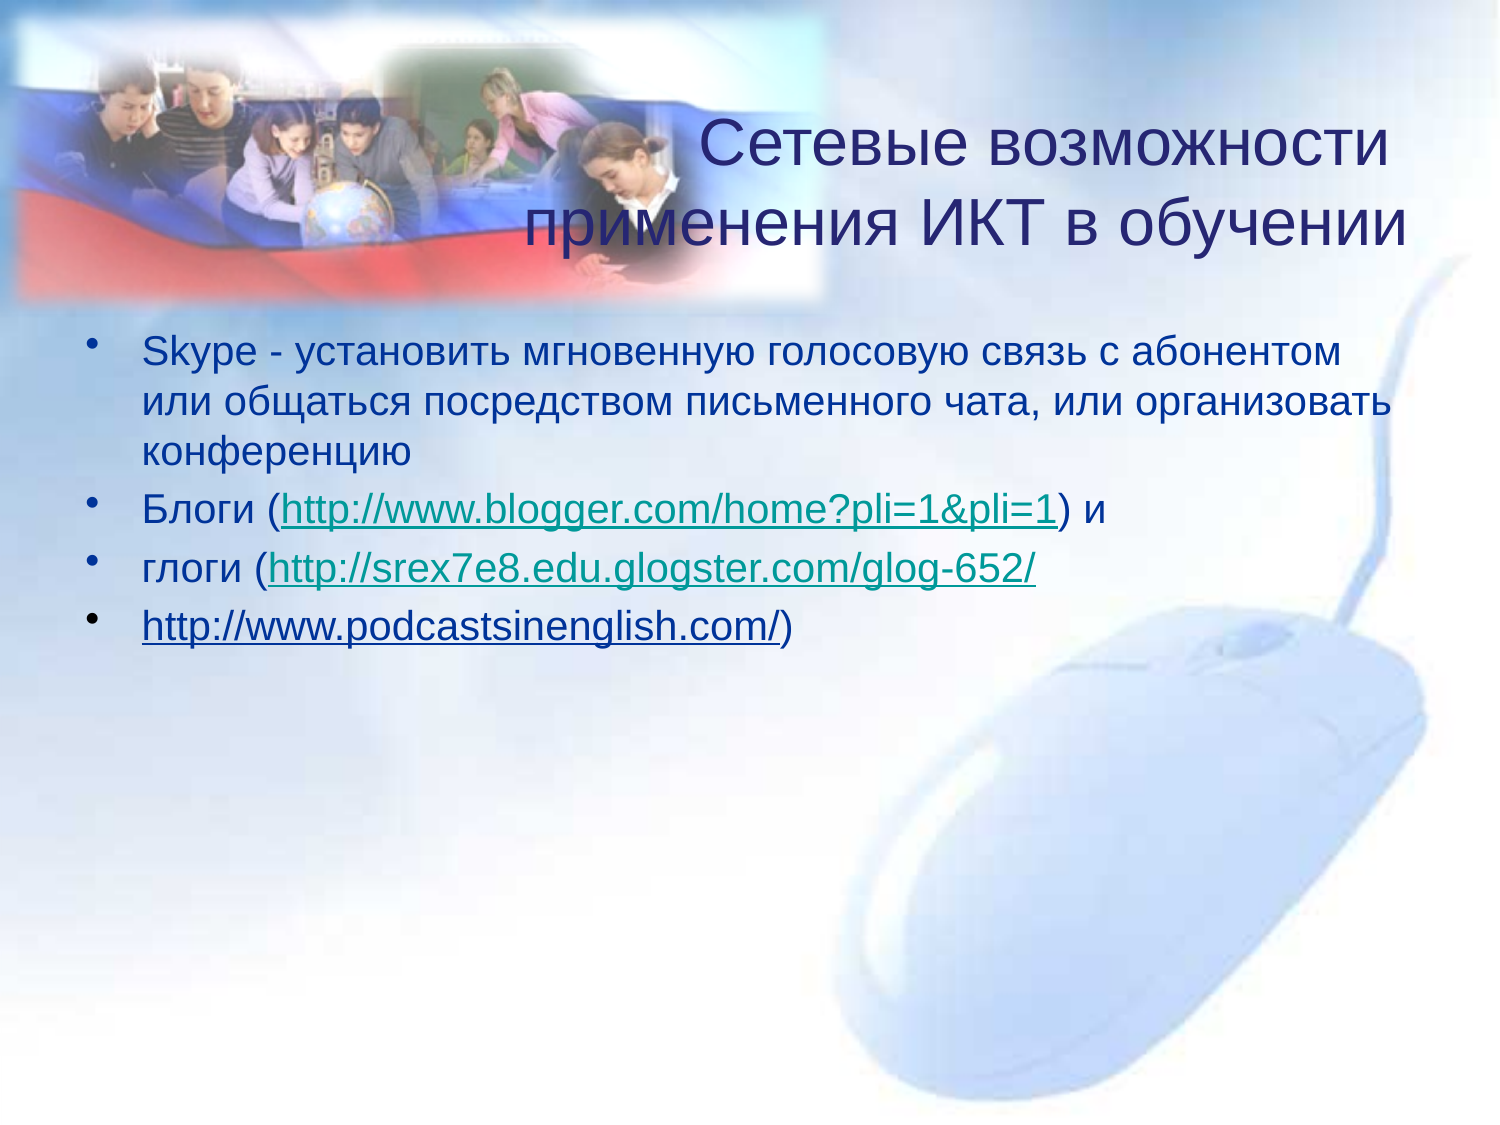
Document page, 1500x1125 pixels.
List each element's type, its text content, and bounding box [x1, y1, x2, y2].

title Сетевые возможности применения ИКТ в обучении [843, 44, 1426, 233]
picture [0, 0, 1500, 1125]
list Skype - установить мгновенную голосовую связь с абонентом или общаться посредством письменного чата, или организовать конференцию Блоги (http://www.blogger.com/home?pli=1&pli=1) и глоги (http://srex7e8.edu.glogster.com/glog-652/ http://www.podcastsinenglish.com/) [70, 316, 1421, 868]
